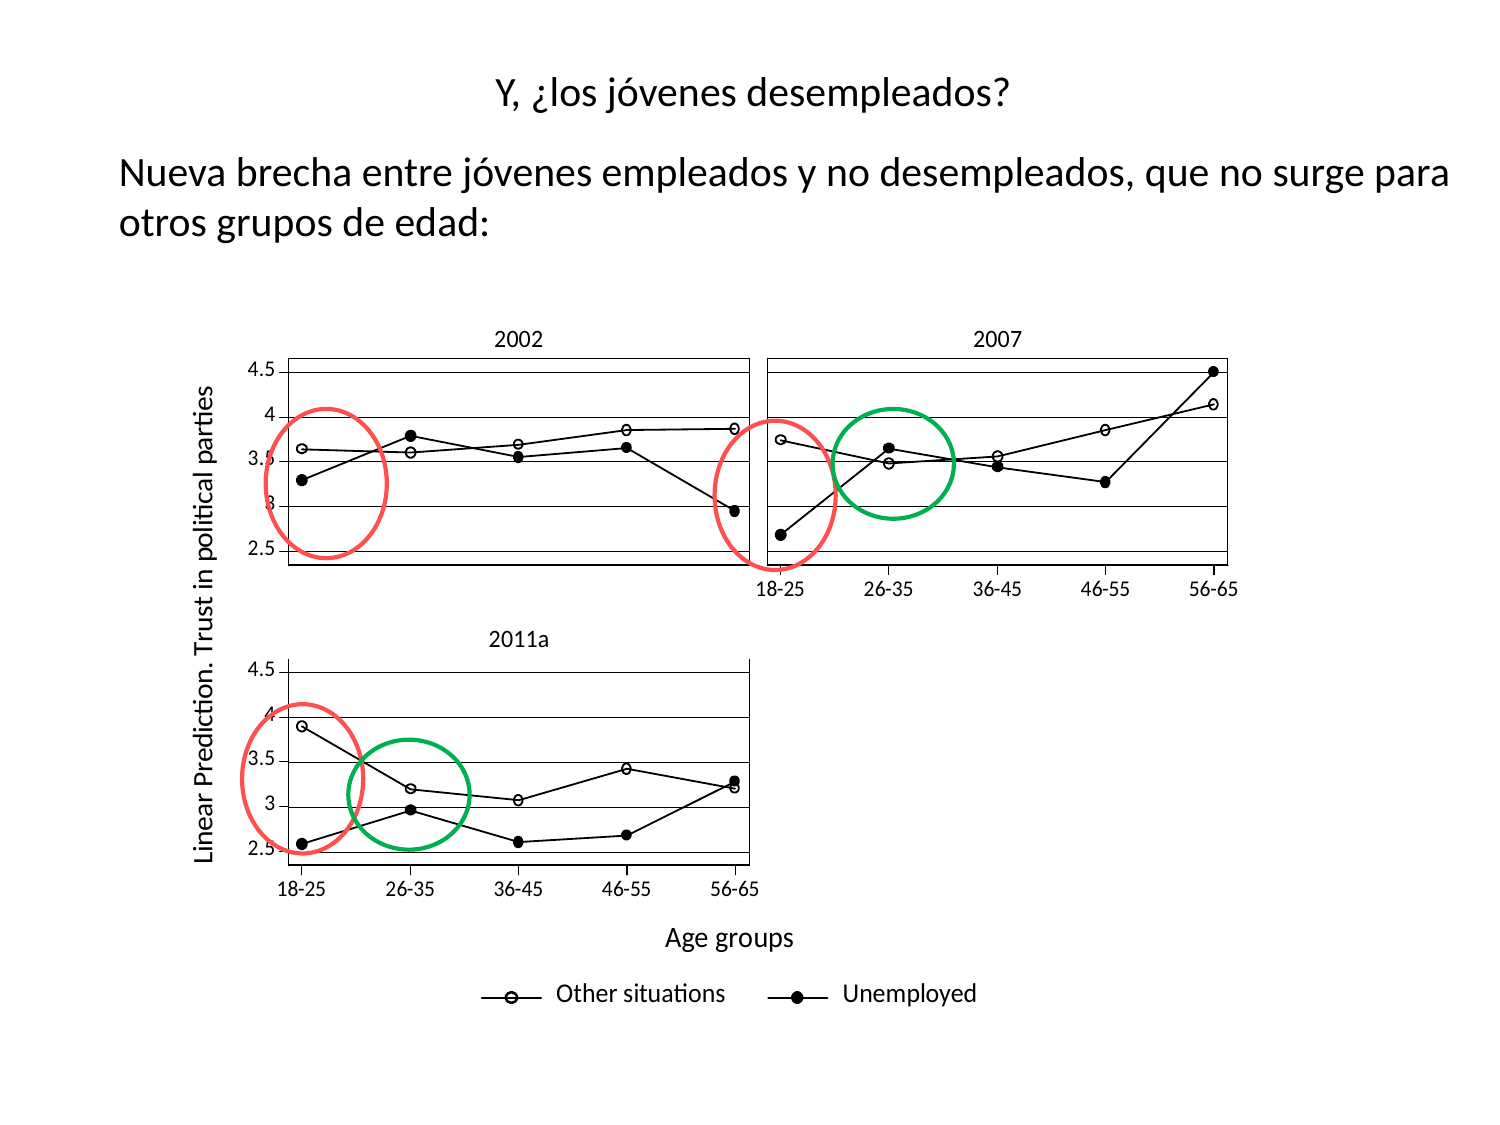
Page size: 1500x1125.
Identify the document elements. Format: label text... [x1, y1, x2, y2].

list Nueva brecha entre jóvenes empleados y no desempleados, que no surge para otros grupos de edad: [103, 136, 1500, 258]
title Y, ¿los jóvenes desempleados? [113, 42, 1394, 136]
picture [147, 278, 1272, 1069]
